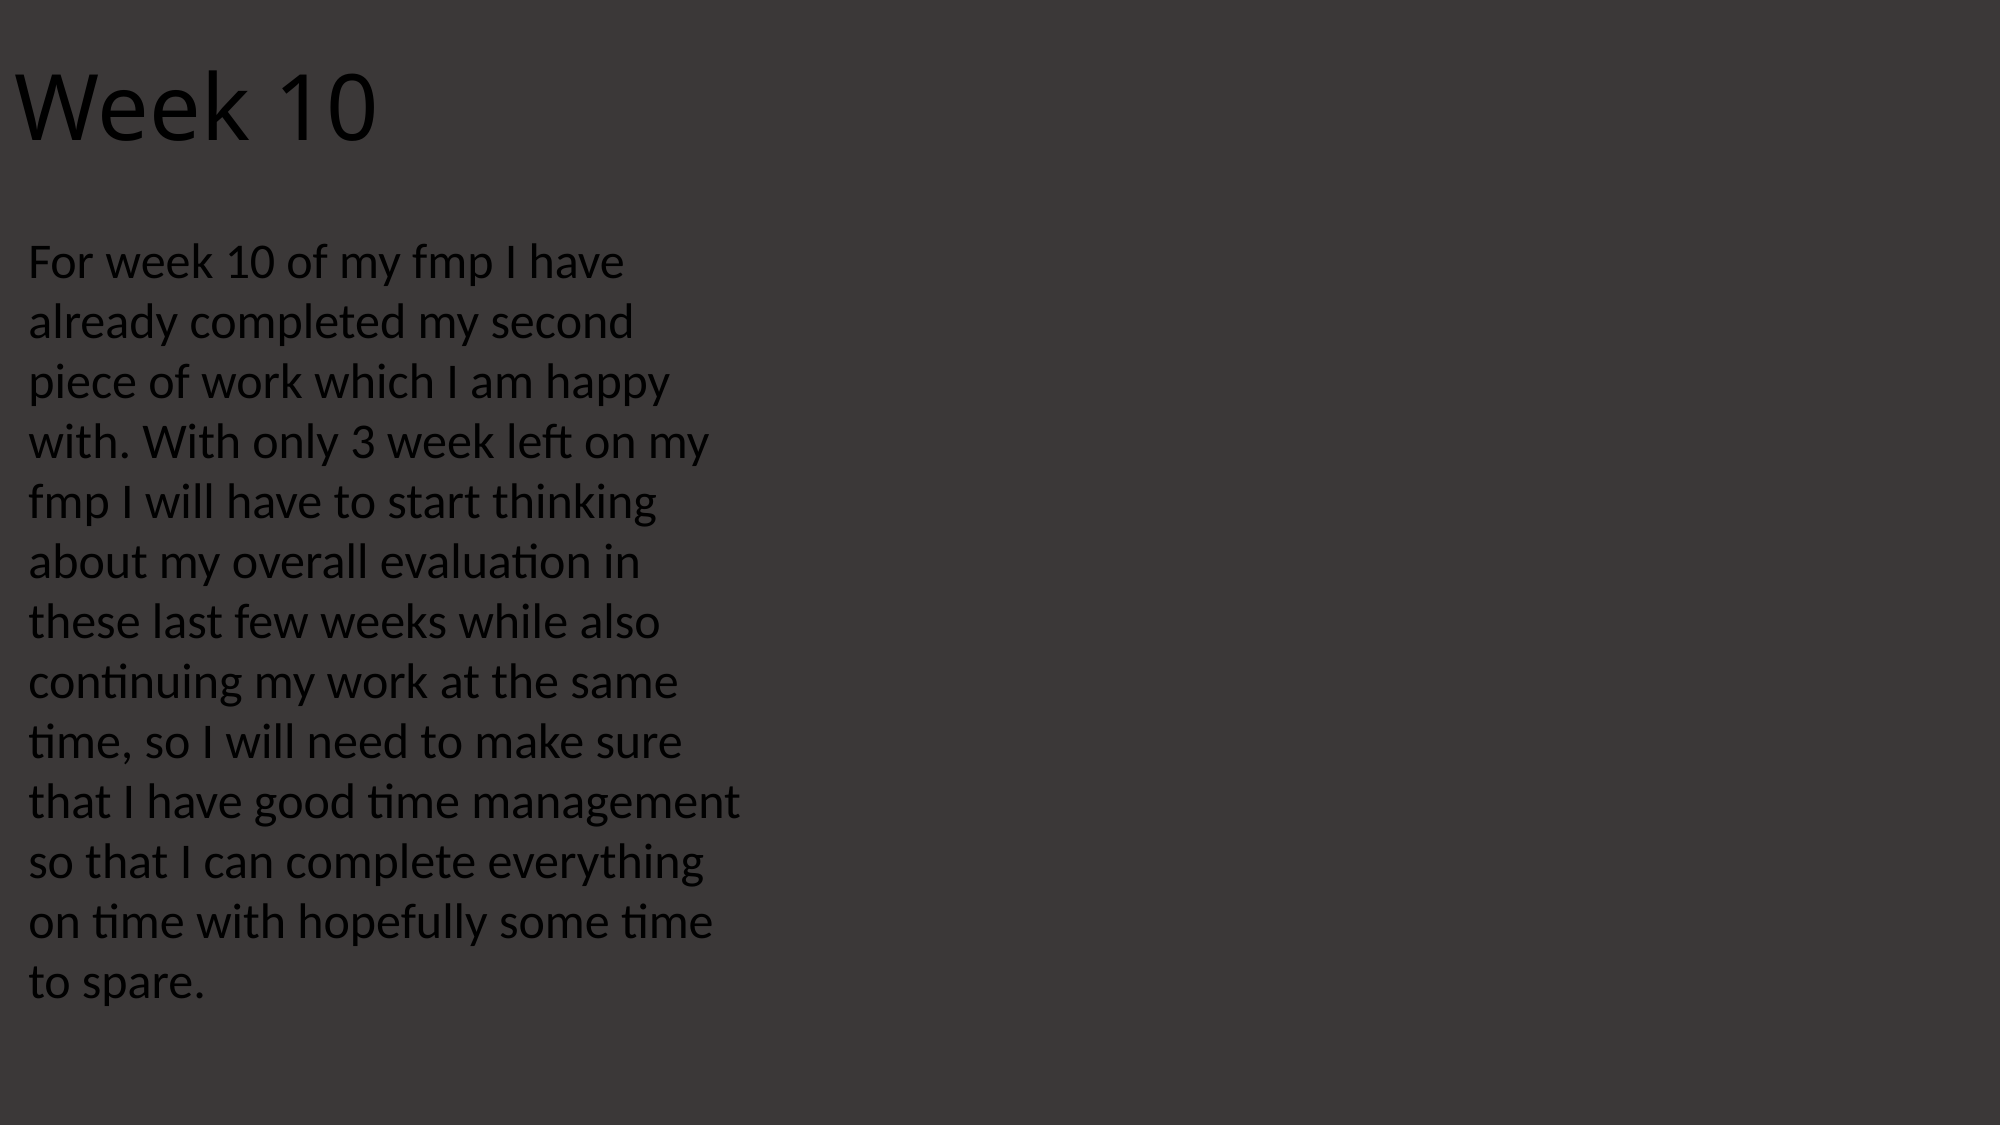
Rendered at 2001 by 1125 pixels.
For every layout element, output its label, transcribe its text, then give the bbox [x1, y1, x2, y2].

text_box For week 10 of my fmp I have already completed my second piece of work which I am happy with. With only 3 week left on my fmp I will have to start thinking about my overall evaluation in these last few weeks while also continuing my work at the same time, so I will need to make sure that I have good time management so that I can complete everything on time with hopefully some time to spare. [13, 221, 762, 1017]
title Week 10 [0, 0, 398, 221]
